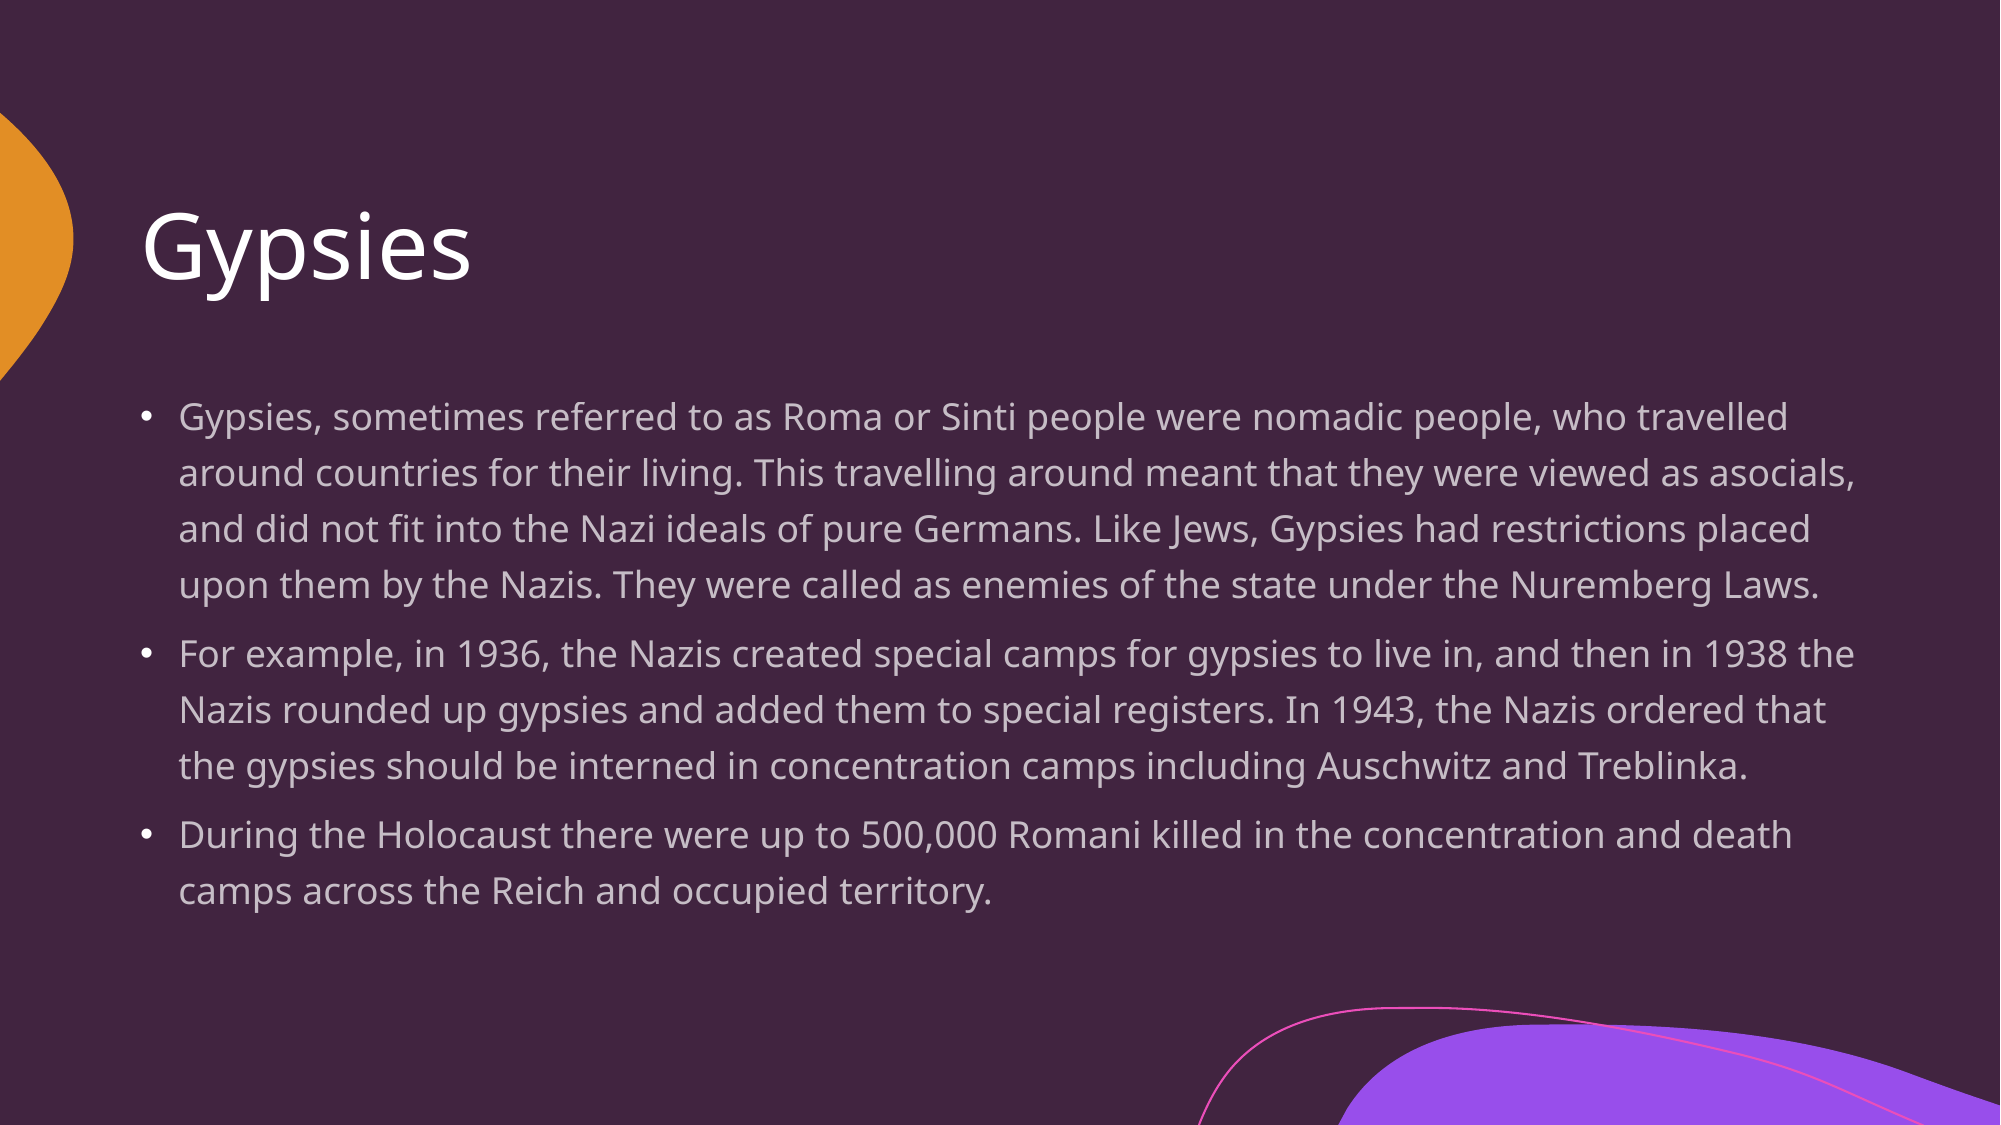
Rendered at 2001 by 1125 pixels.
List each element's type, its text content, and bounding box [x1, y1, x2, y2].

list Gypsies, sometimes referred to as Roma or Sinti people were nomadic people, who travelled around countries for their living. This travelling around meant that they were viewed as asocials, and did not fit into the Nazi ideals of pure Germans. Like Jews, Gypsies had restrictions placed upon them by the Nazis. They were called as enemies of the state under the Nuremberg Laws. For example, in 1936, the Nazis created special camps for gypsies to live in, and then in 1938 the Nazis rounded up gypsies and added them to special registers. In 1943, the Nazis ordered that the gypsies should be interned in concentration camps including Auschwitz and Treblinka. During the Holocaust there were up to 500,000 Romani killed in the concentration and death camps across the Reich and occupied territory. [125, 375, 1875, 1002]
title Gypsies [125, 125, 1875, 375]
